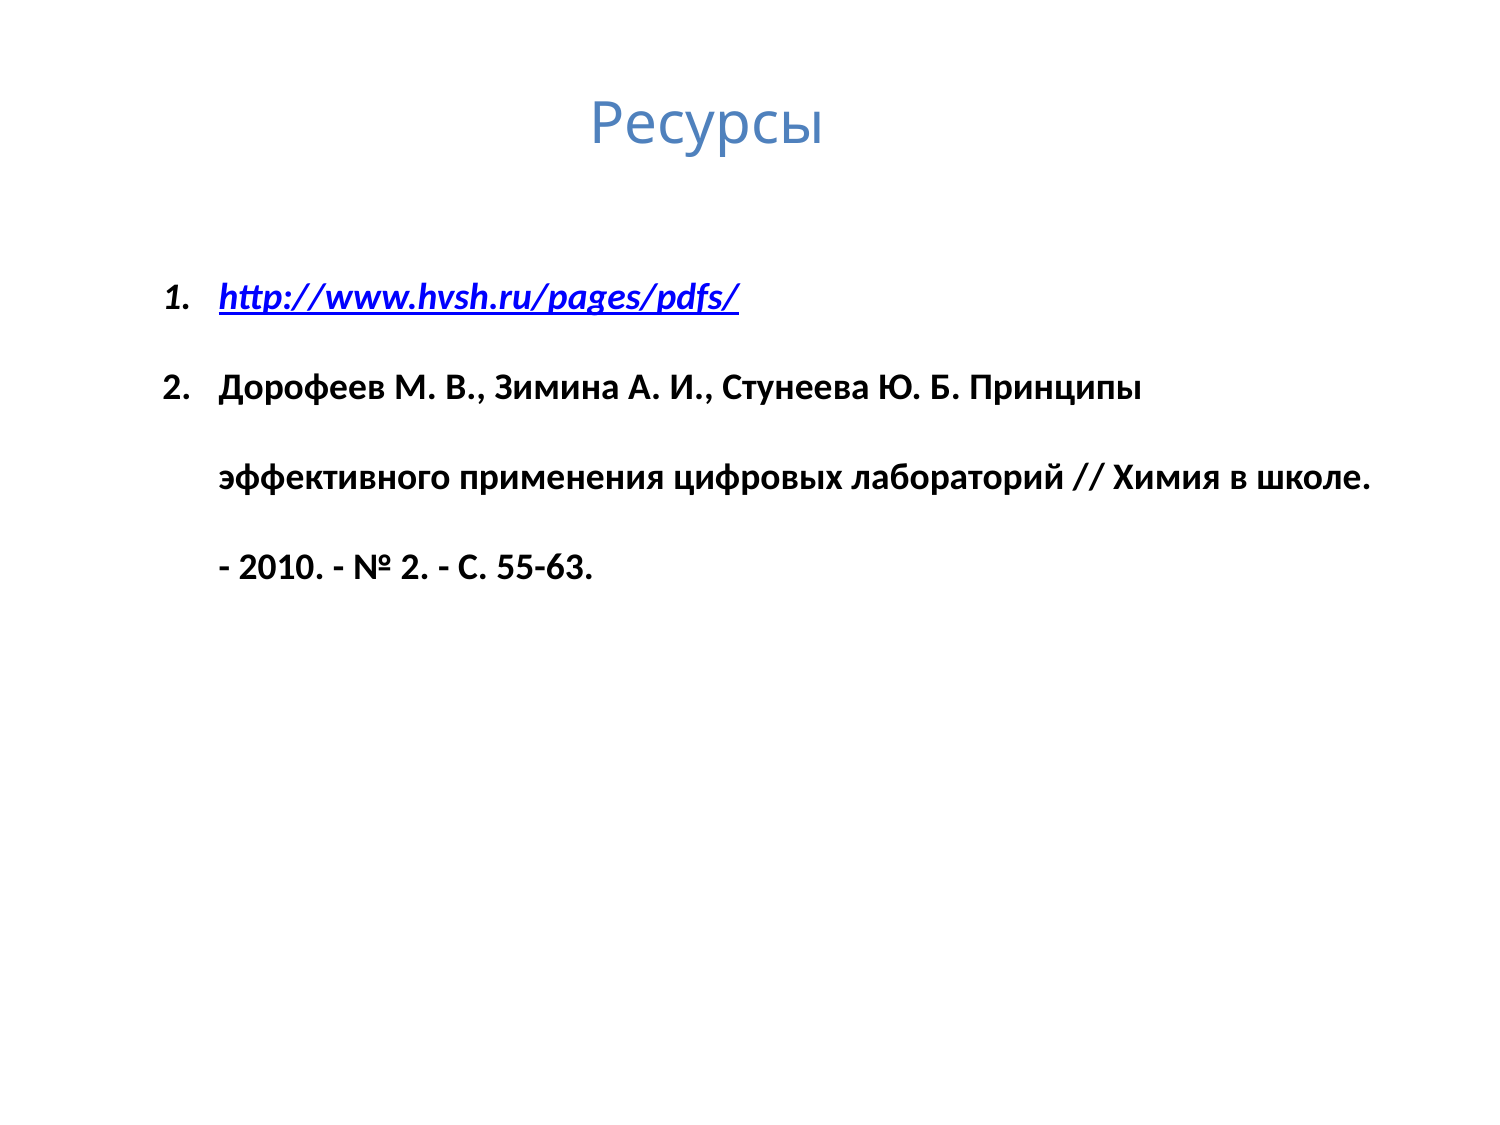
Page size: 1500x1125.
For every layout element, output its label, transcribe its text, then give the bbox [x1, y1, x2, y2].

text_box http://www.hvsh.ru/pages/pdfs/ Дорофеев М. В., Зимина А. И., Стунеева Ю. Б. Принципы эффективного применения цифровых лабораторий // Химия в школе. - 2010. - № 2. - С. 55-63. [147, 219, 1388, 595]
text_box Ресурсы [395, 78, 1034, 163]
